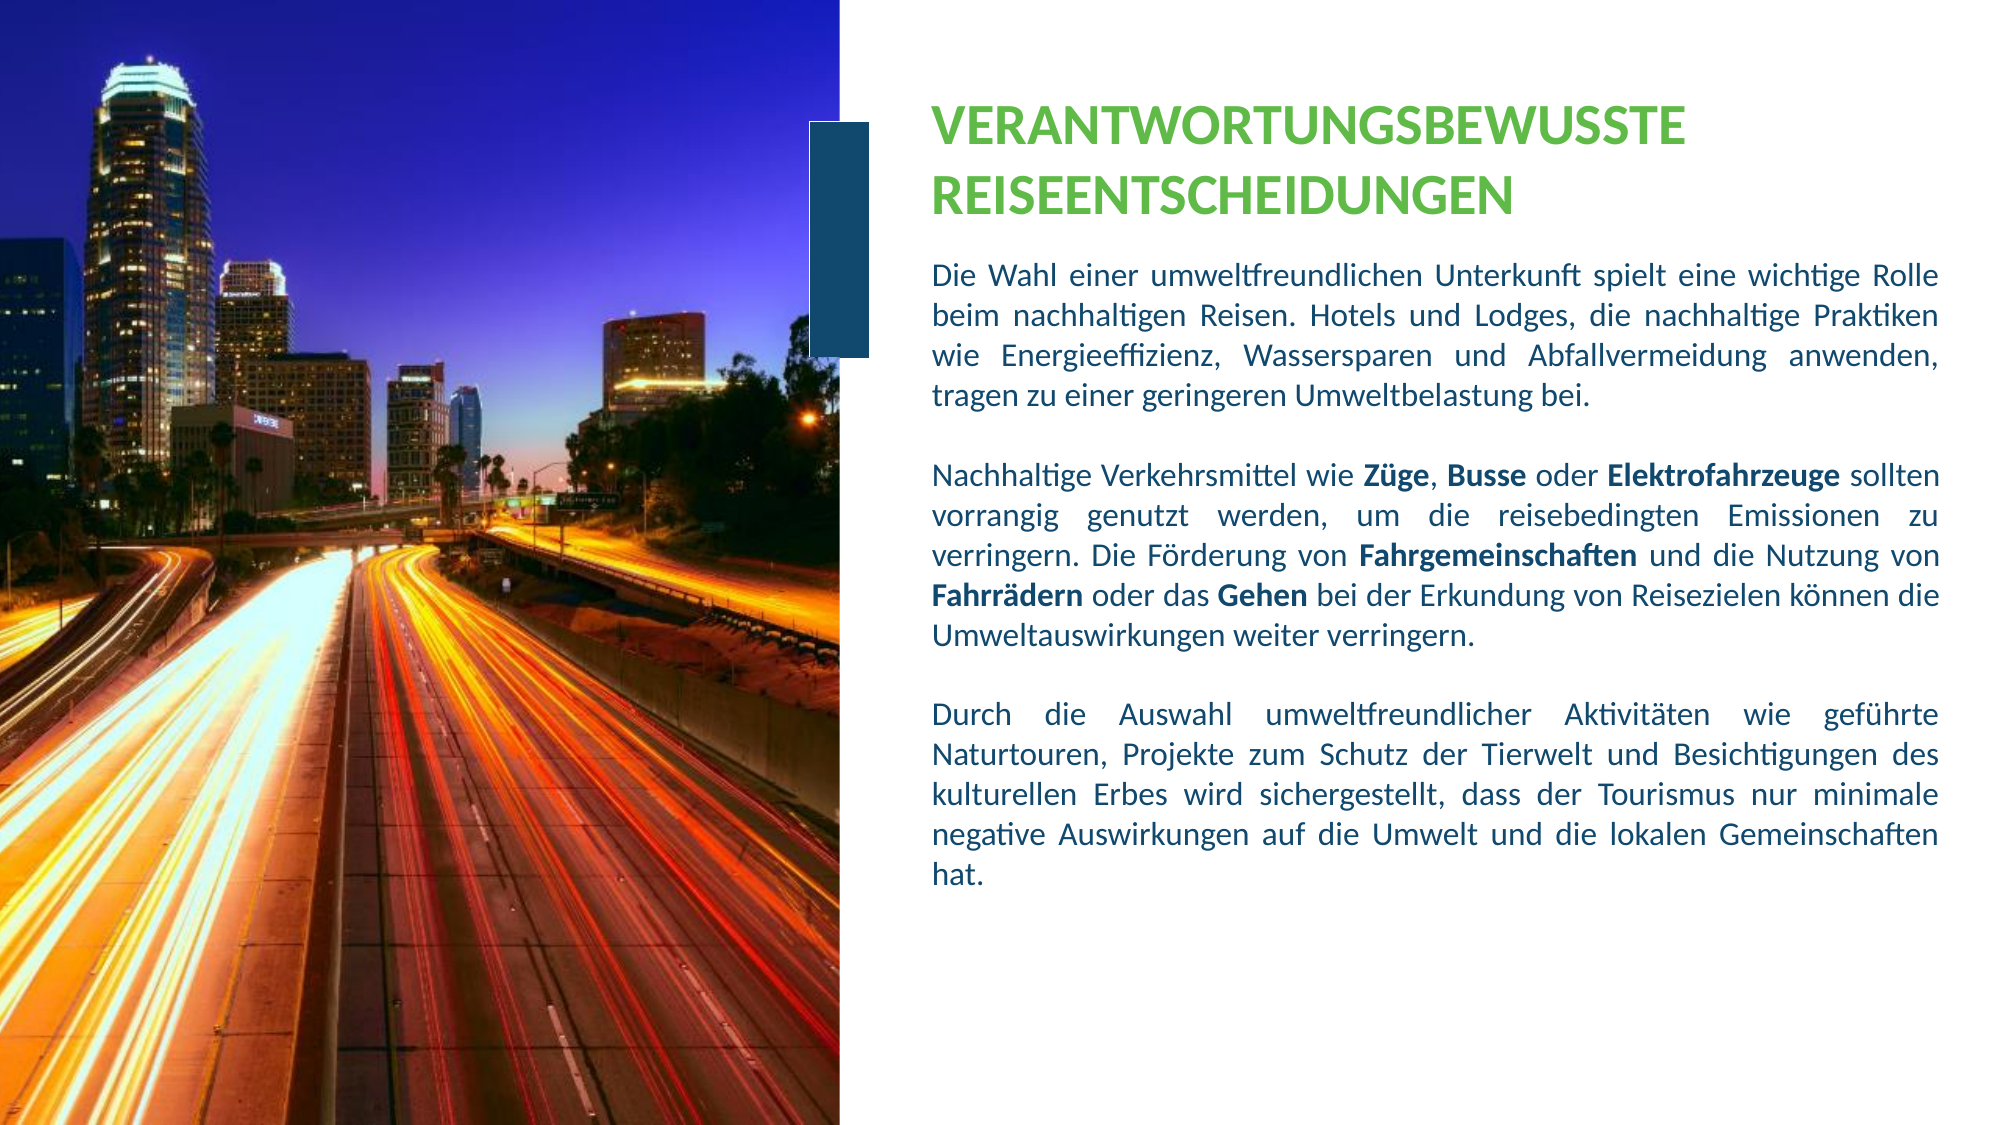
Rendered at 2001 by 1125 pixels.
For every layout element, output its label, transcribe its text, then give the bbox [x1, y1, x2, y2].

list Die Wahl einer umweltfreundlichen Unterkunft spielt eine wichtige Rolle beim nachhaltigen Reisen. Hotels und Lodges, die nachhaltige Praktiken wie Energieeffizienz, Wassersparen und Abfallvermeidung anwenden, tragen zu einer geringeren Umweltbelastung bei. Nachhaltige Verkehrsmittel wie Züge, Busse oder Elektrofahrzeuge sollten vorrangig genutzt werden, um die reisebedingten Emissionen zu verringern. Die Förderung von Fahrgemeinschaften und die Nutzung von Fahrrädern oder das Gehen bei der Erkundung von Reisezielen können die Umweltauswirkungen weiter verringern. Durch die Auswahl umweltfreundlicher Aktivitäten wie geführte Naturtouren, Projekte zum Schutz der Tierwelt und Besichtigungen des kulturellen Erbes wird sichergestellt, dass der Tourismus nur minimale negative Auswirkungen auf die Umwelt und die lokalen Gemeinschaften hat. [916, 245, 1956, 1093]
picture [0, 0, 840, 1125]
list VERANTWORTUNGSBEWUSSTE REISEENTSCHEIDUNGEN [916, 78, 1956, 218]
